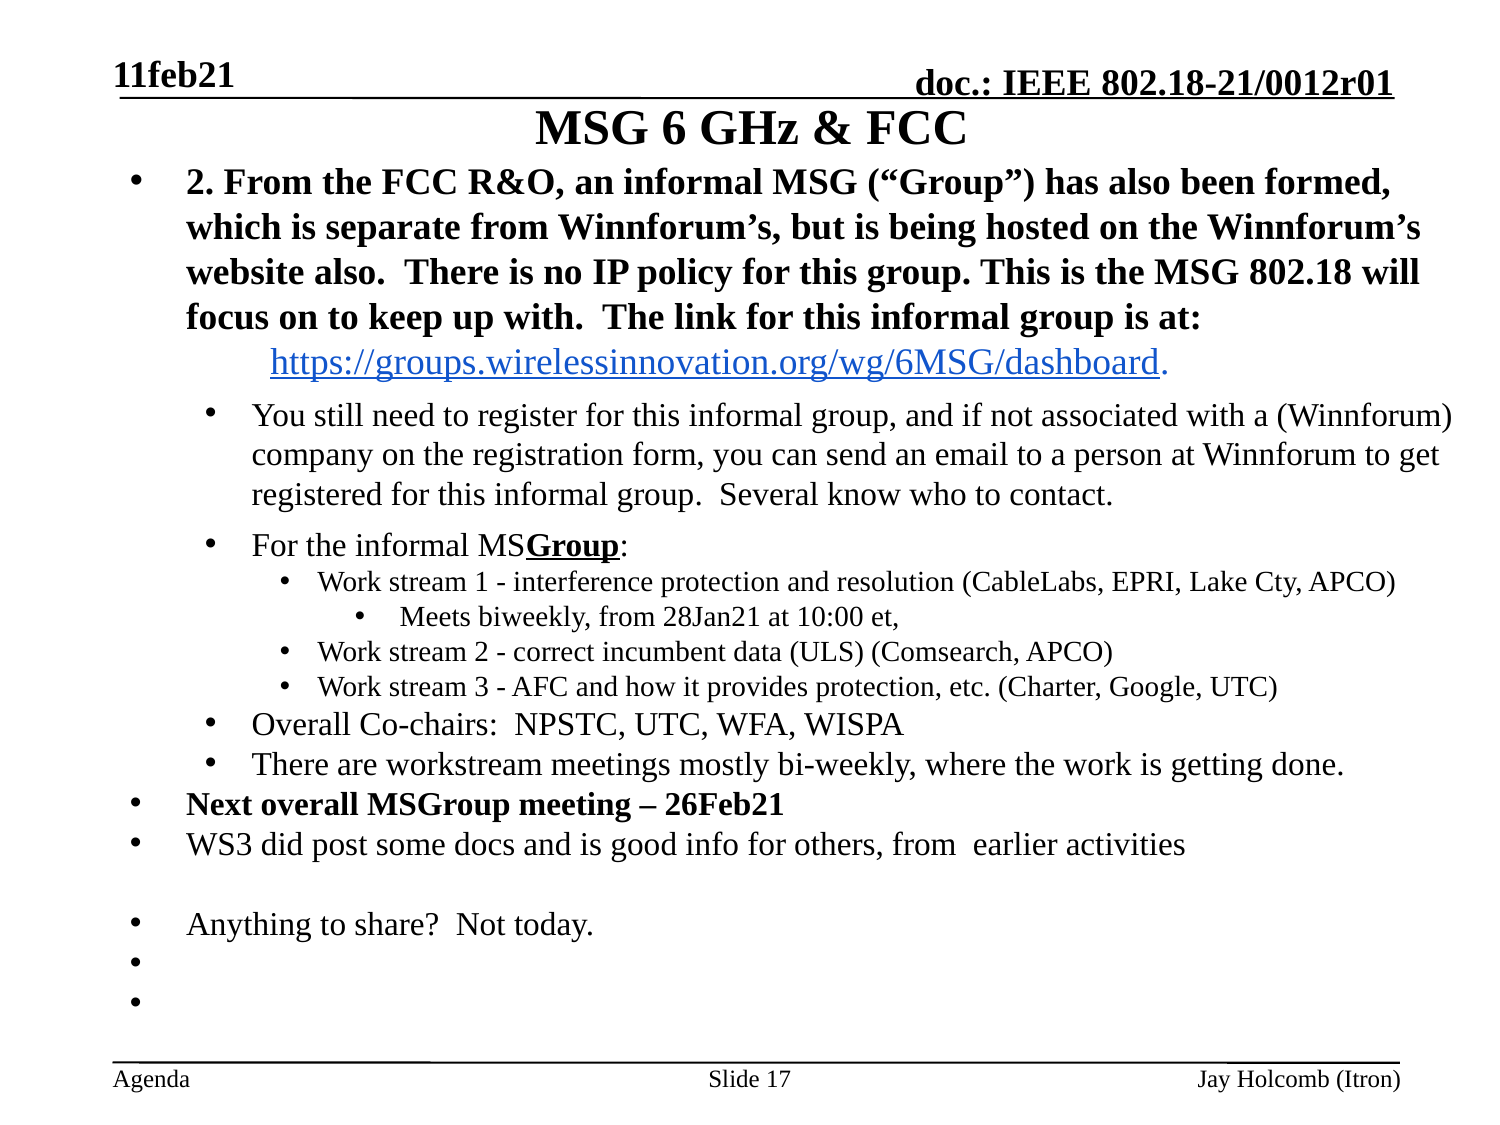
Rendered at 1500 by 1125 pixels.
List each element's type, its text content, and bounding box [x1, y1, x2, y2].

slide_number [112, 49, 488, 95]
list 2. From the FCC R&O, an informal MSG (“Group”) has also been formed, which is separate from Winnforum’s, but is being hosted on the Winnforum’s website also. There is no IP policy for this group. This is the MSG 802.18 will focus on to keep up with. The link for this informal group is at: https://groups.wirelessinnovation.org/wg/6MSG/dashboard. You still need to register for this informal group, and if not associated with a (Winnforum) company on the registration form, you can send an email to a person at Winnforum to get registered for this informal group. Several know who to contact. For the informal MSGroup: Work stream 1 - interference protection and resolution (CableLabs, EPRI, Lake Cty, APCO) Meets biweekly, from 28Jan21 at 10:00 et, Work stream 2 - correct incumbent data (ULS) (Comsearch, APCO) Work stream 3 - AFC and how it provides protection, etc. (Charter, Google, UTC) Overall Co-chairs: NPSTC, UTC, WFA, WISPA There are workstream meetings mostly bi-weekly, where the work is getting done. Next overall MSGroup meeting – 26Feb21 WS3 did post some docs and is good info for others, from earlier activities Anything to share? Not today. [114, 149, 1476, 1033]
footer Jay Holcomb (Itron) [878, 1061, 1402, 1093]
title MSG 6 GHz & FCC [114, 103, 1390, 146]
slide_number Slide 17 [699, 1061, 800, 1123]
